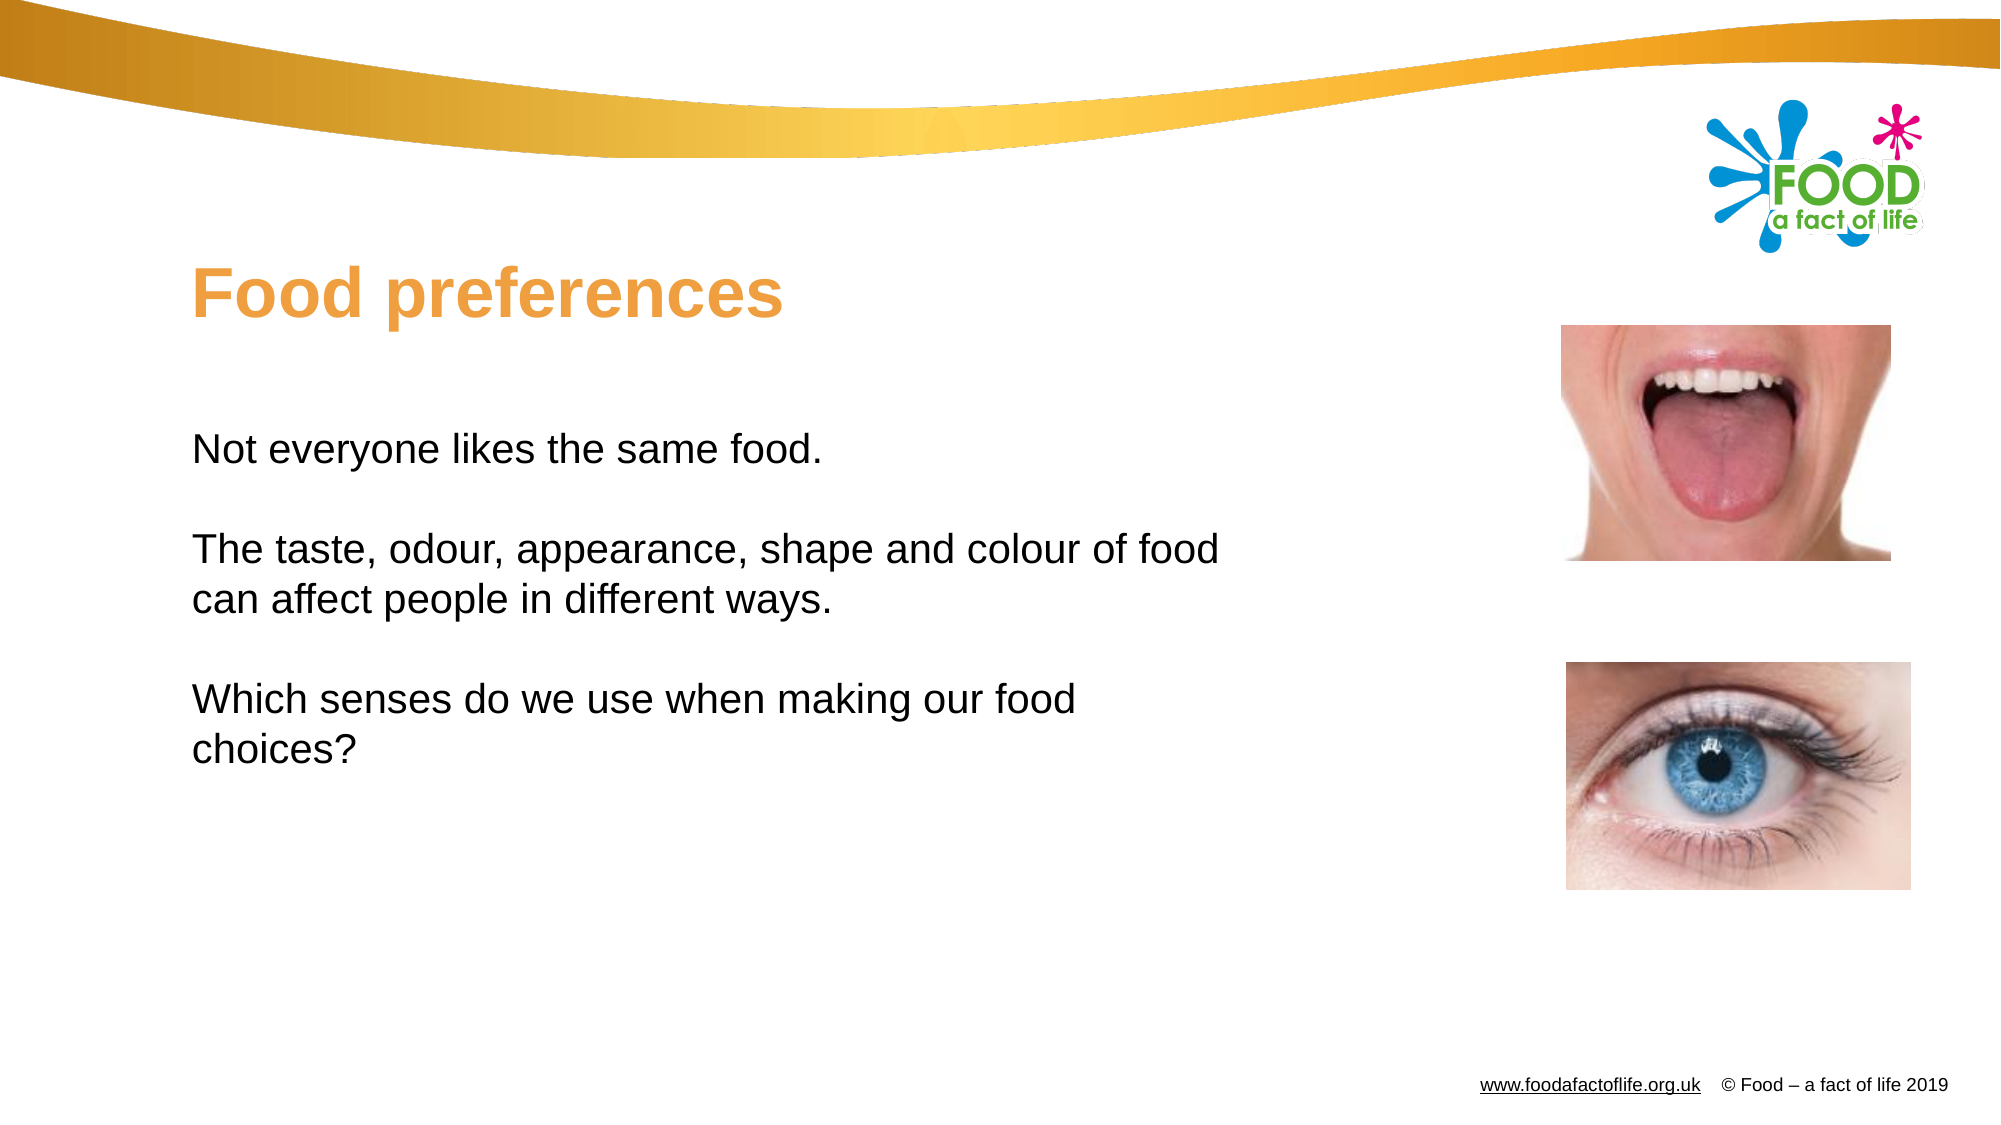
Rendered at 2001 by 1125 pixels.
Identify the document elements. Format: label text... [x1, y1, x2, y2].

title Food preferences [191, 256, 1787, 375]
subtitle Not everyone likes the same food. The taste, odour, appearance, shape and colour of food can affect people in different ways. Which senses do we use when making our food choices? [191, 421, 1247, 1013]
picture [0, 0, 2000, 1125]
